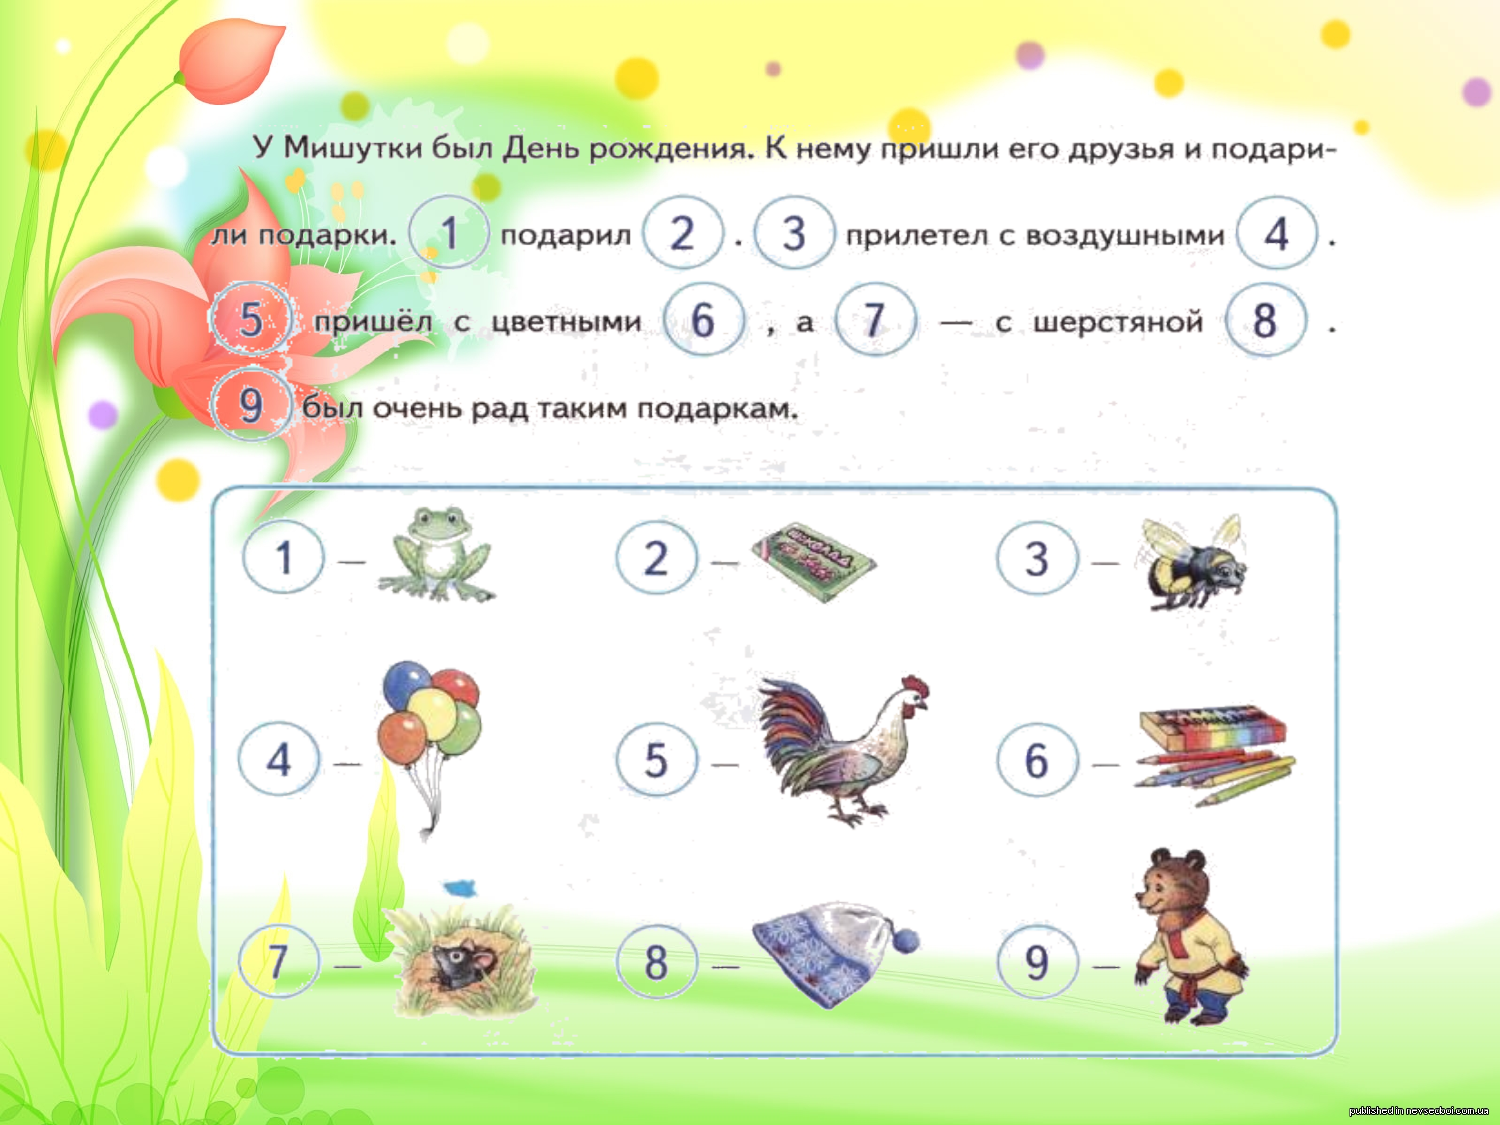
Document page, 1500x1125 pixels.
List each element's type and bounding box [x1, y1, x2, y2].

list [170, 125, 1377, 1071]
picture [0, 0, 1500, 1125]
